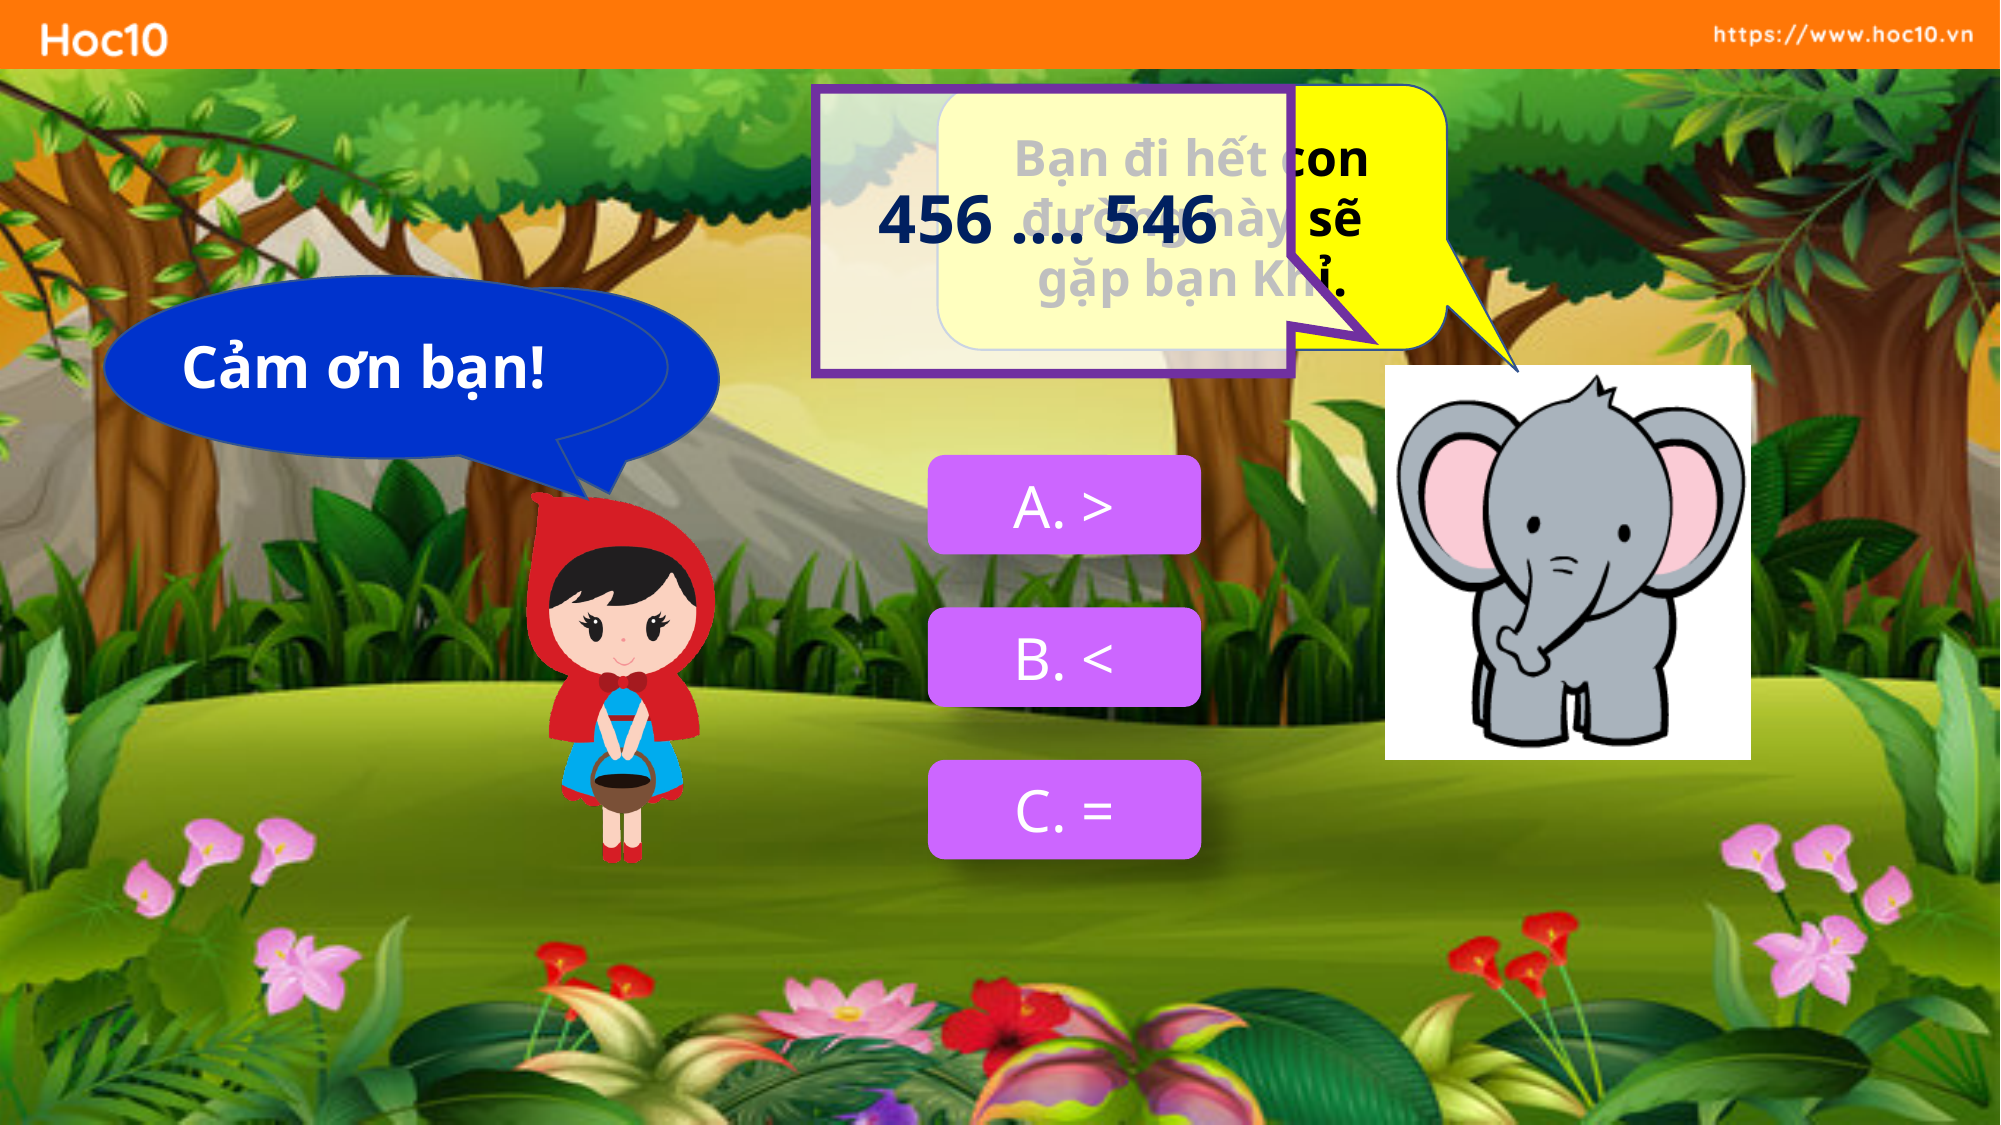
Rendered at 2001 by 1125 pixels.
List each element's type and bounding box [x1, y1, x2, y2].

text_box [81, 275, 668, 459]
picture [0, 0, 2001, 1125]
text_box [383, 287, 719, 471]
text_box [815, 88, 1318, 374]
text_box [937, 84, 1448, 350]
